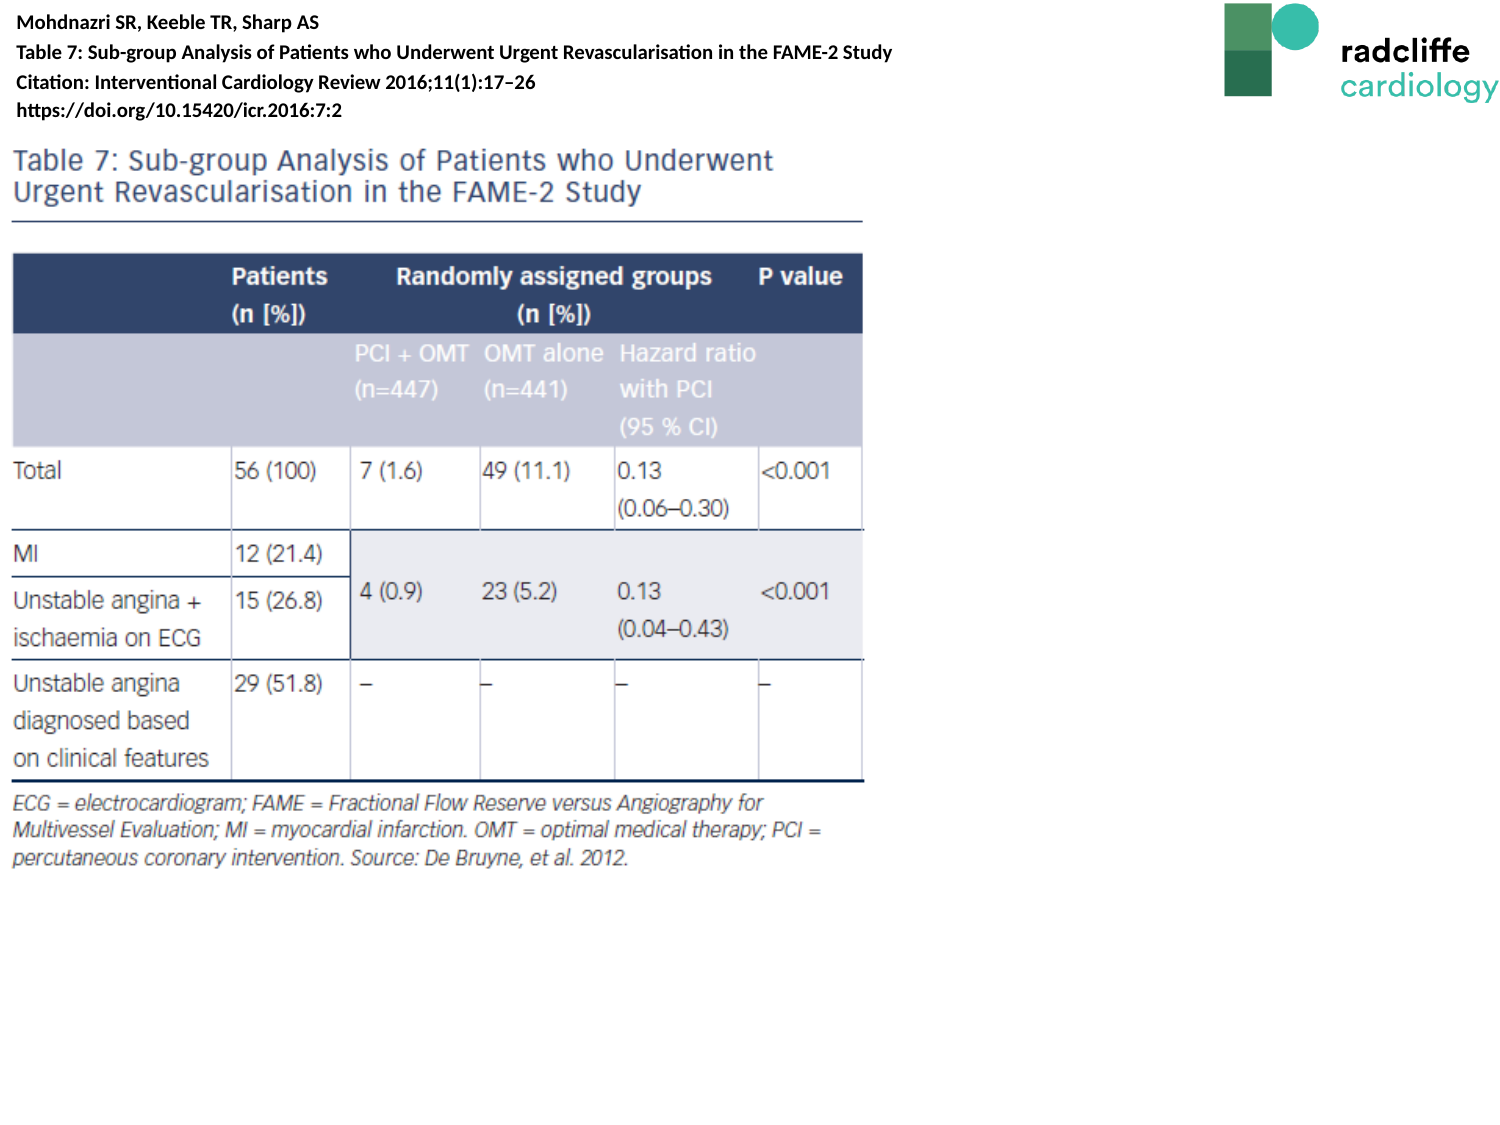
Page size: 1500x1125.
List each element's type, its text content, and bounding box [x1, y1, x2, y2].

text_box Citation: Interventional Cardiology Review 2016;11(1):17–26 [1, 60, 1224, 89]
picture [1, 124, 899, 887]
text_box Mohdnazri SR, Keeble TR, Sharp AS [1, 1, 939, 31]
picture [1224, 1, 1499, 104]
text_box Table 7: Sub-group Analysis of Patients who Underwent Urgent Revascularisation in the FAME-2 Study [1, 31, 1224, 60]
text_box https://doi.org/10.15420/icr.2016:7:2 [1, 89, 1500, 129]
